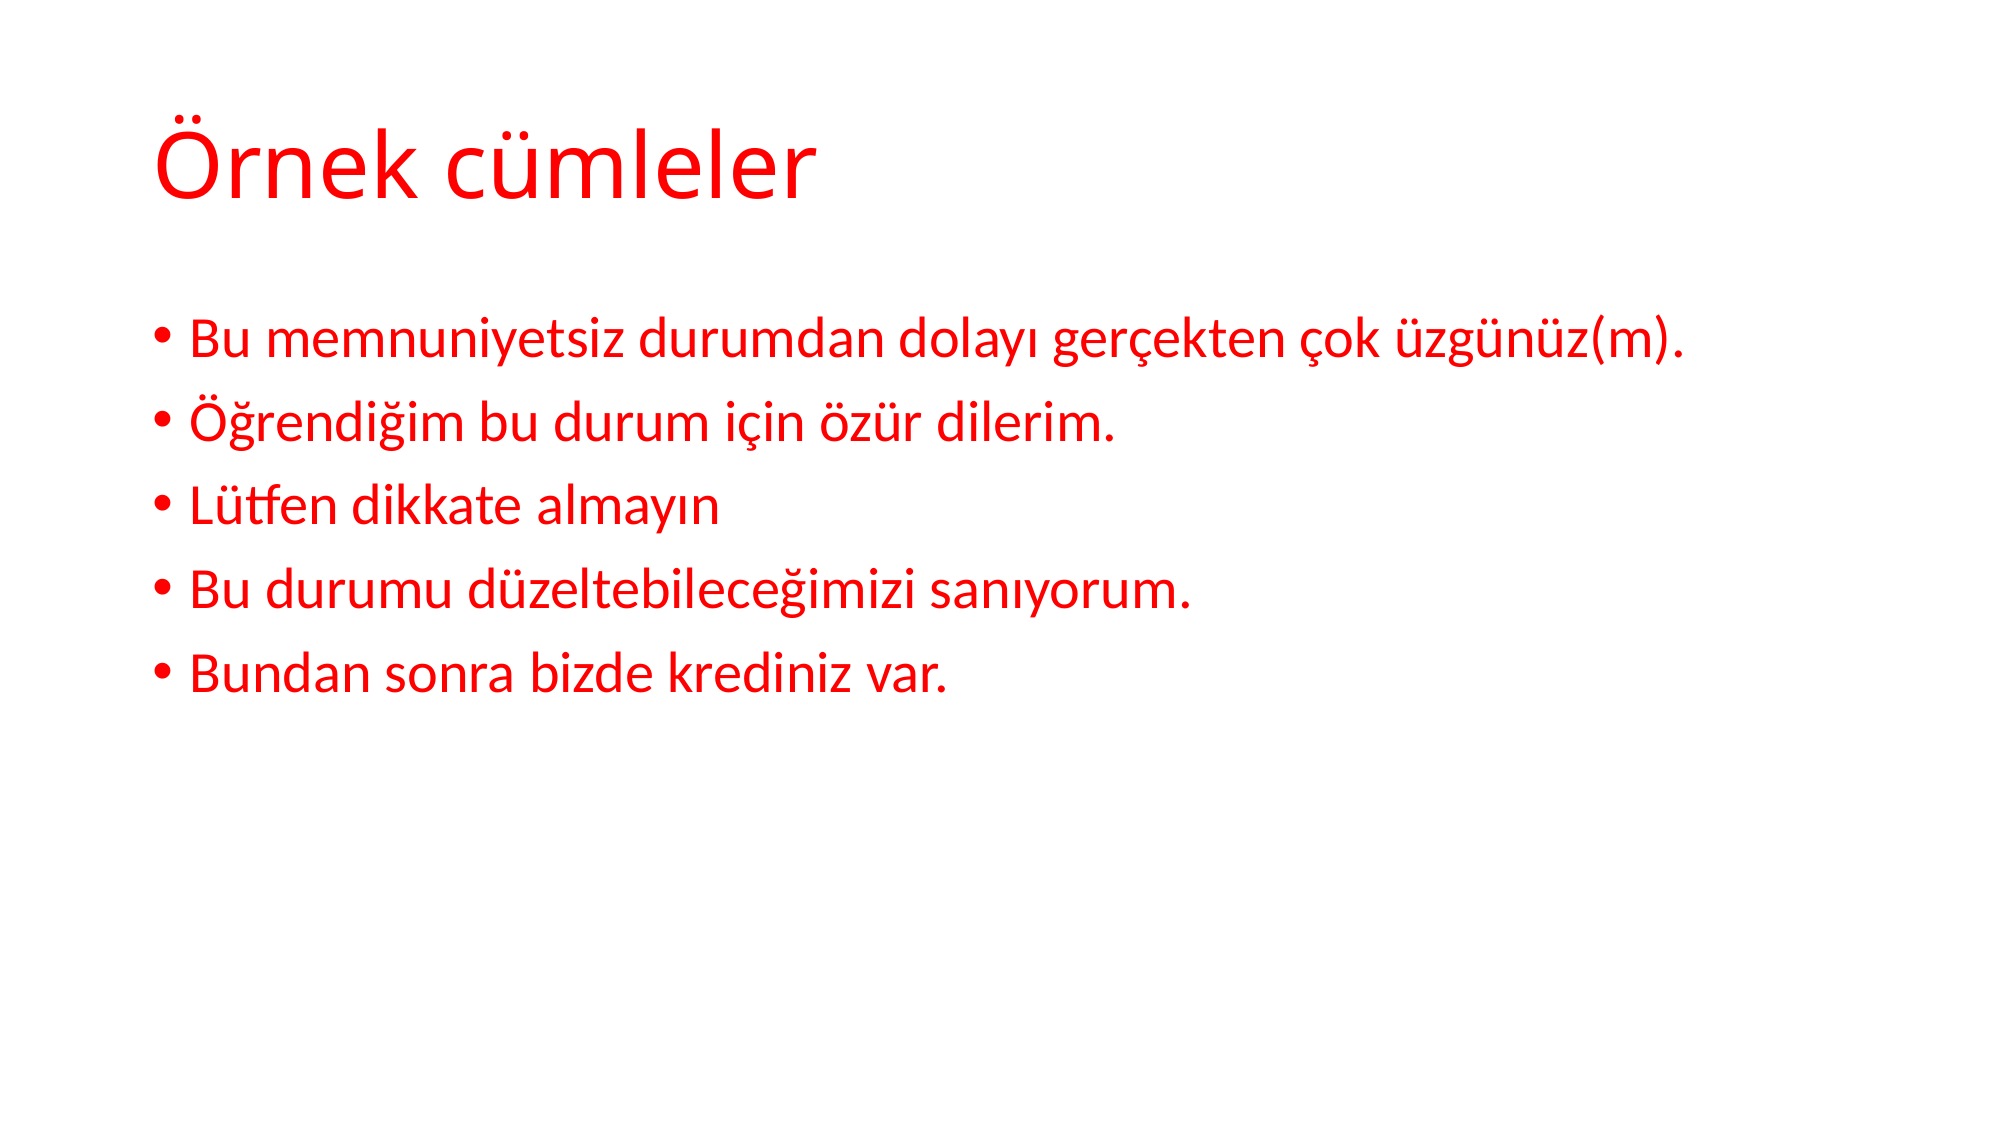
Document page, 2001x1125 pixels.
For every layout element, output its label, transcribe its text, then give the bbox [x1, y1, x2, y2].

title Örnek cümleler [137, 59, 1863, 278]
list Bu memnuniyetsiz durumdan dolayı gerçekten çok üzgünüz(m). Öğrendiğim bu durum için özür dilerim. Lütfen dikkate almayın Bu durumu düzeltebileceğimizi sanıyorum. Bundan sonra bizde krediniz var. [137, 299, 1863, 1014]
